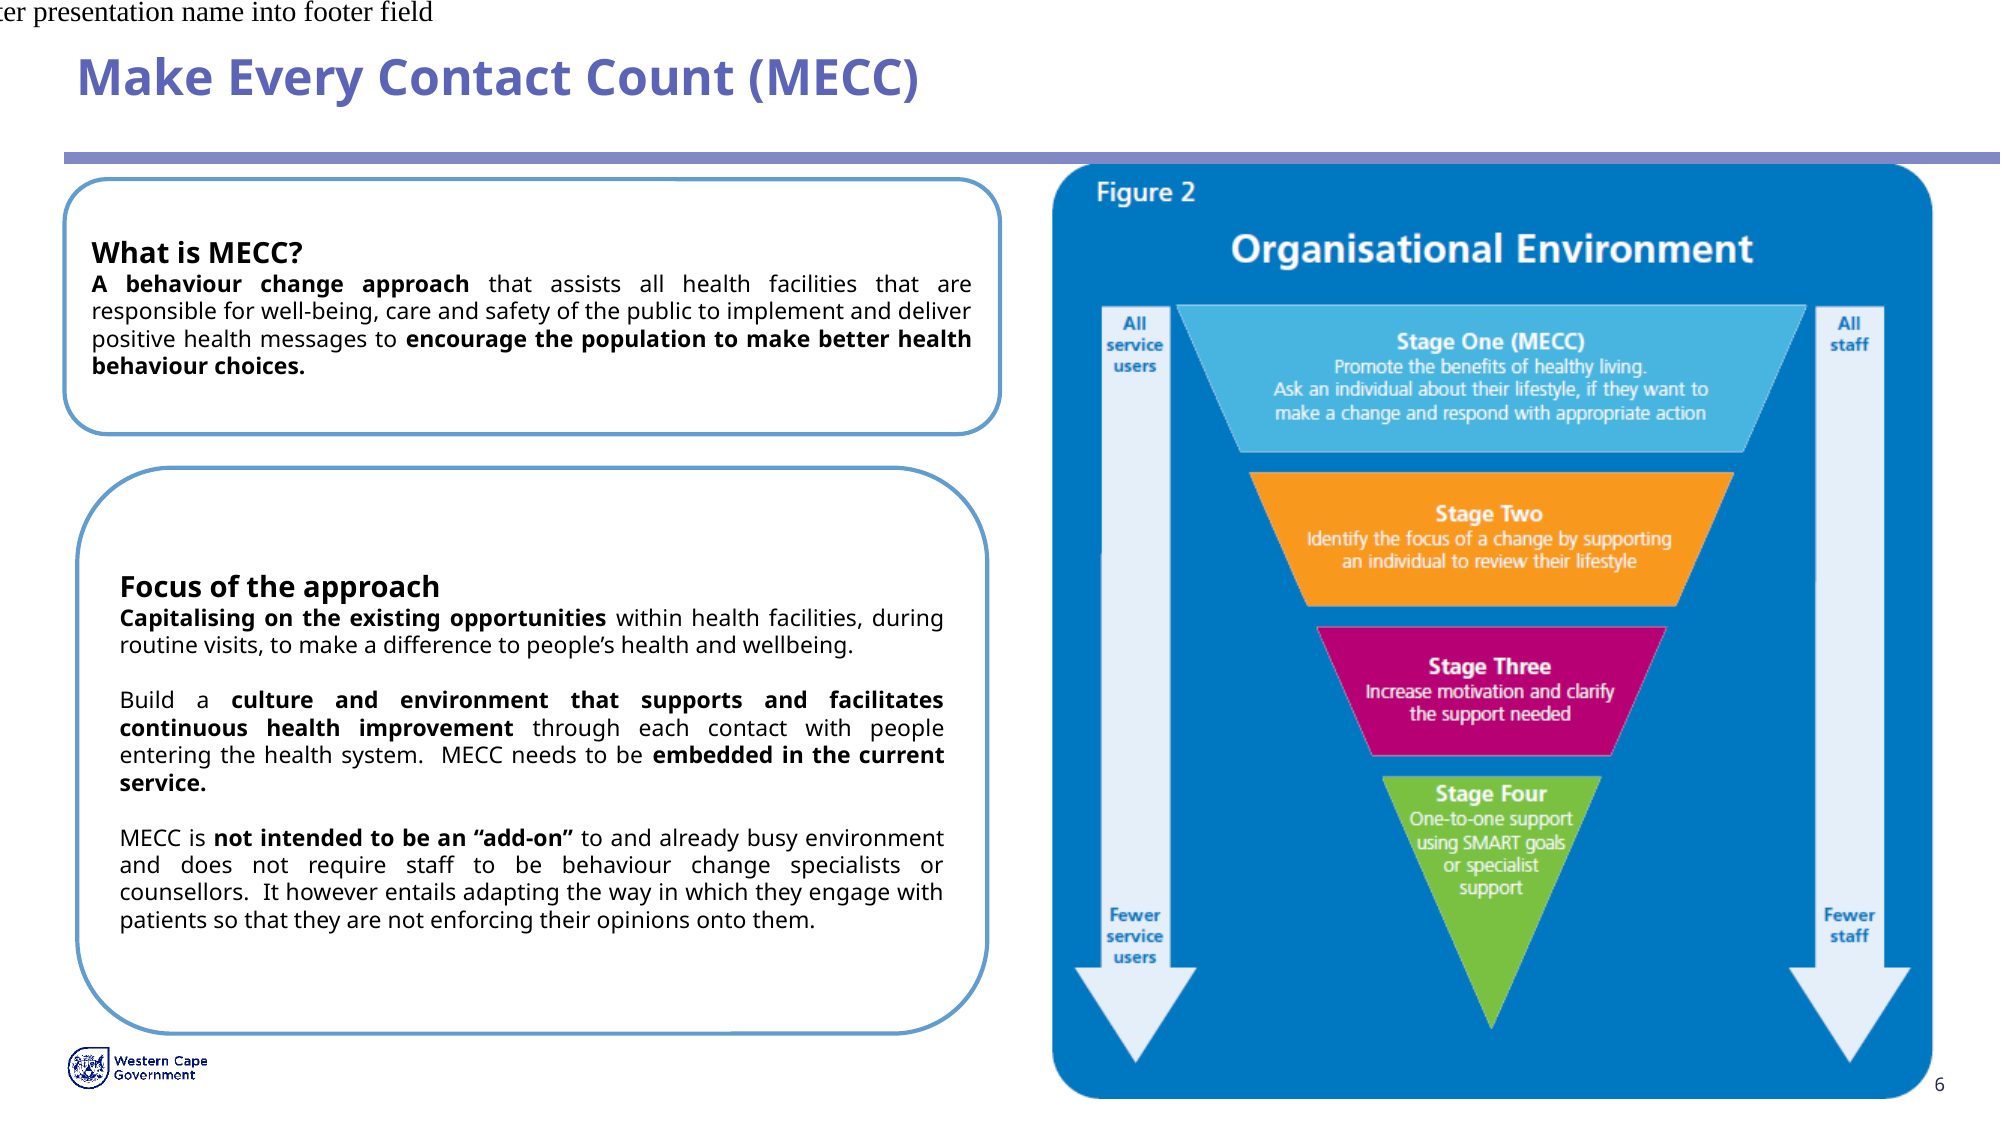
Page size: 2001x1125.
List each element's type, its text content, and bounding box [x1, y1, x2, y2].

slide_number 26 [1941, 1061, 1945, 1099]
title Make Every Contact Count (MECC) [64, 29, 1945, 122]
picture [64, 152, 2000, 1100]
picture [53, 1032, 237, 1103]
text_box What is MECC? A behaviour change approach that assists all health facilities that are responsible for well-being, care and safety of the public to implement and deliver positive health messages to encourage the population to make better health behaviour choices. [62, 177, 1003, 437]
text_box Focus of the approach Capitalising on the existing opportunities within health facilities, during routine visits, to make a difference to people’s health and wellbeing. Build a culture and environment that supports and facilitates continuous health improvement through each contact with people entering the health system. MECC needs to be embedded in the current service. MECC is not intended to be an “add-on” to and already busy environment and does not require staff to be behaviour change specialists or counsellors. It however entails adapting the way in which they engage with patients so that they are not enforcing their opinions onto them. [75, 465, 990, 1036]
